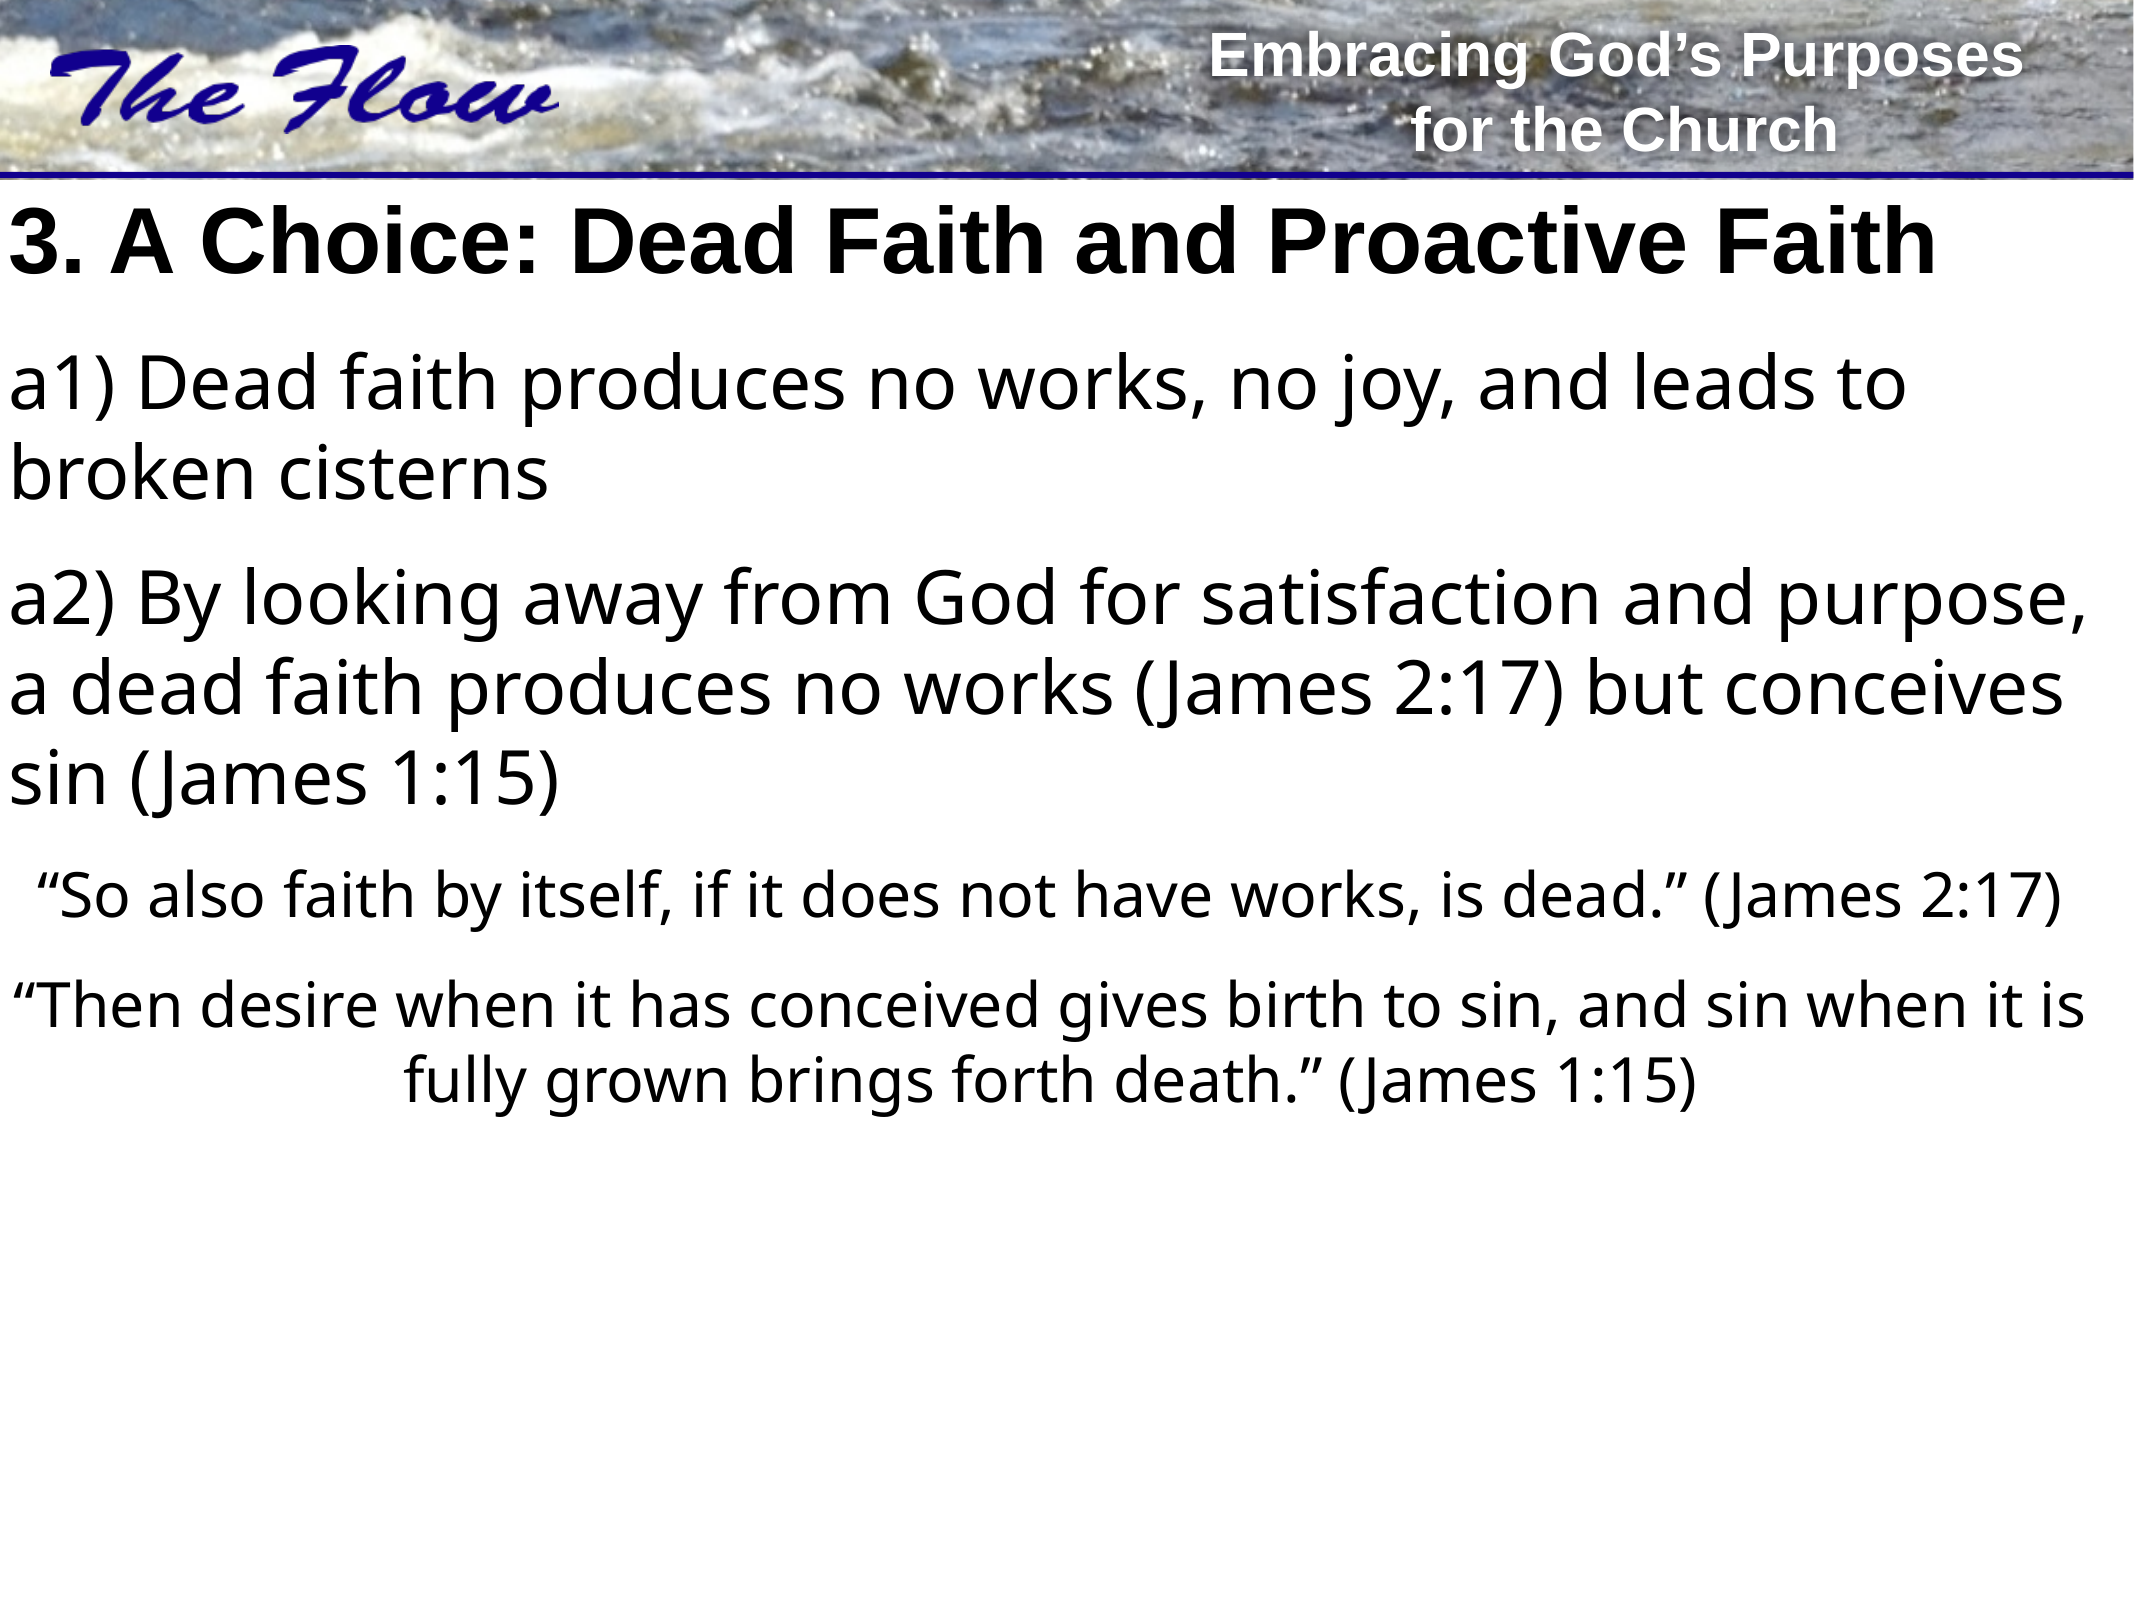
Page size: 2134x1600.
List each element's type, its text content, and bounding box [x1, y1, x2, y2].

picture [0, 0, 2134, 171]
title 3. A Choice: Dead Faith and Proactive Faith [0, 171, 1955, 326]
text_box a1) Dead faith produces no works, no joy, and leads to broken cisterns a2) By looking away from God for satisfaction and purpose, a dead faith produces no works (James 2:17) but conceives sin (James 1:15) “So also faith by itself, if it does not have works, is dead.” (James 2:17) “Then desire when it has conceived gives birth to sin, and sin when it is fully grown brings forth death.” (James 1:15) [0, 326, 2103, 1158]
